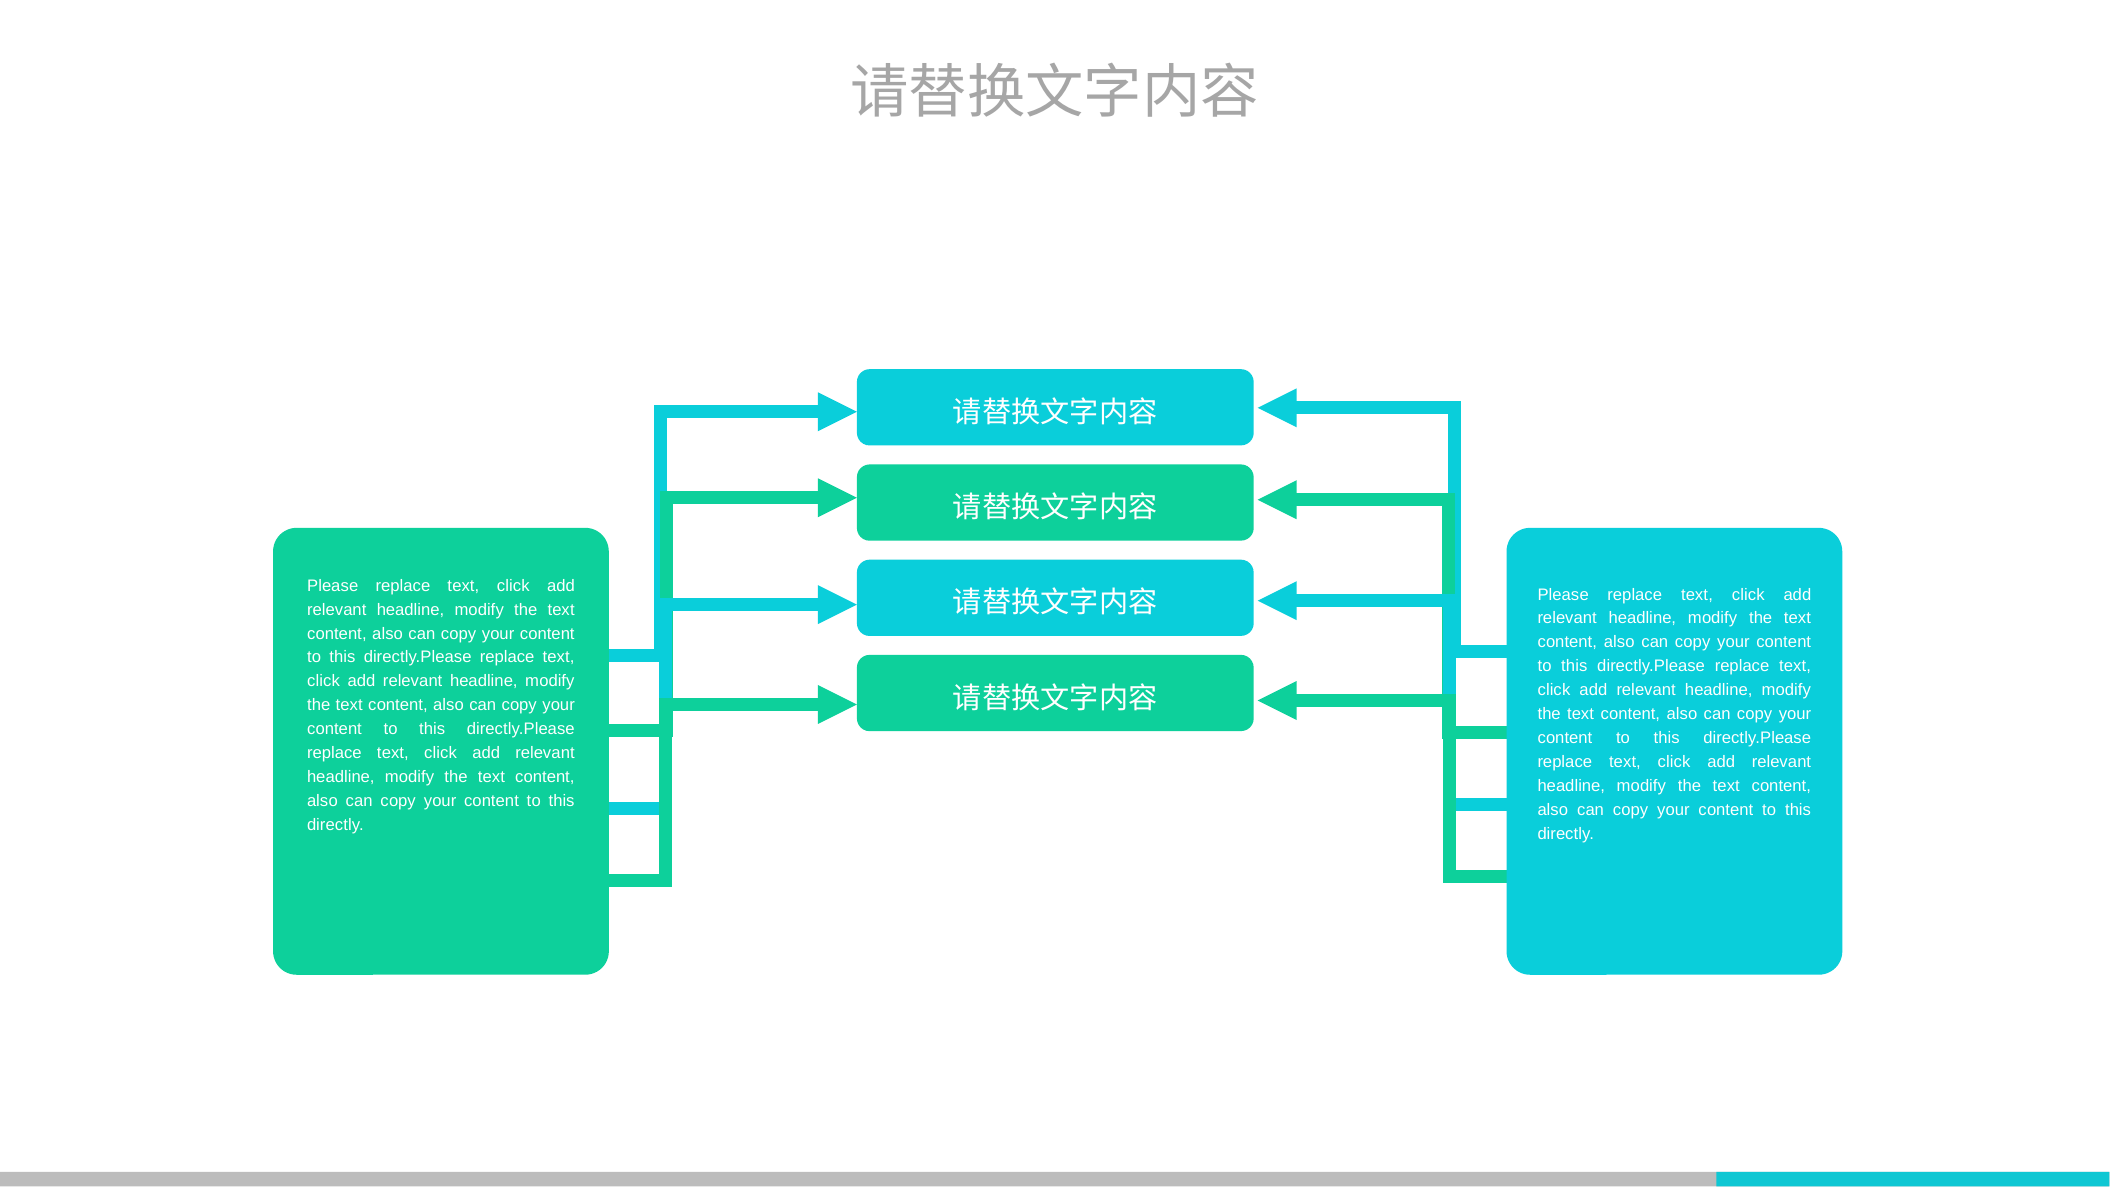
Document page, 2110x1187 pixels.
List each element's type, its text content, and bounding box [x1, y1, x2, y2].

text_box 请替换文字内容 [820, 32, 1289, 124]
text_box 请替换文字内容 [855, 368, 1255, 447]
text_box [1257, 600, 1506, 700]
text_box 请替换文字内容 [857, 653, 1255, 733]
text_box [1506, 527, 1843, 975]
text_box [609, 604, 857, 704]
text_box 请替换文字内容 [857, 463, 1255, 542]
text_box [1257, 700, 1506, 877]
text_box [463, 411, 857, 527]
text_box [609, 704, 857, 881]
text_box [1257, 499, 1640, 600]
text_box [1257, 407, 1651, 527]
text_box 请替换文字内容 [857, 558, 1255, 637]
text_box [273, 527, 609, 975]
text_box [475, 497, 857, 604]
